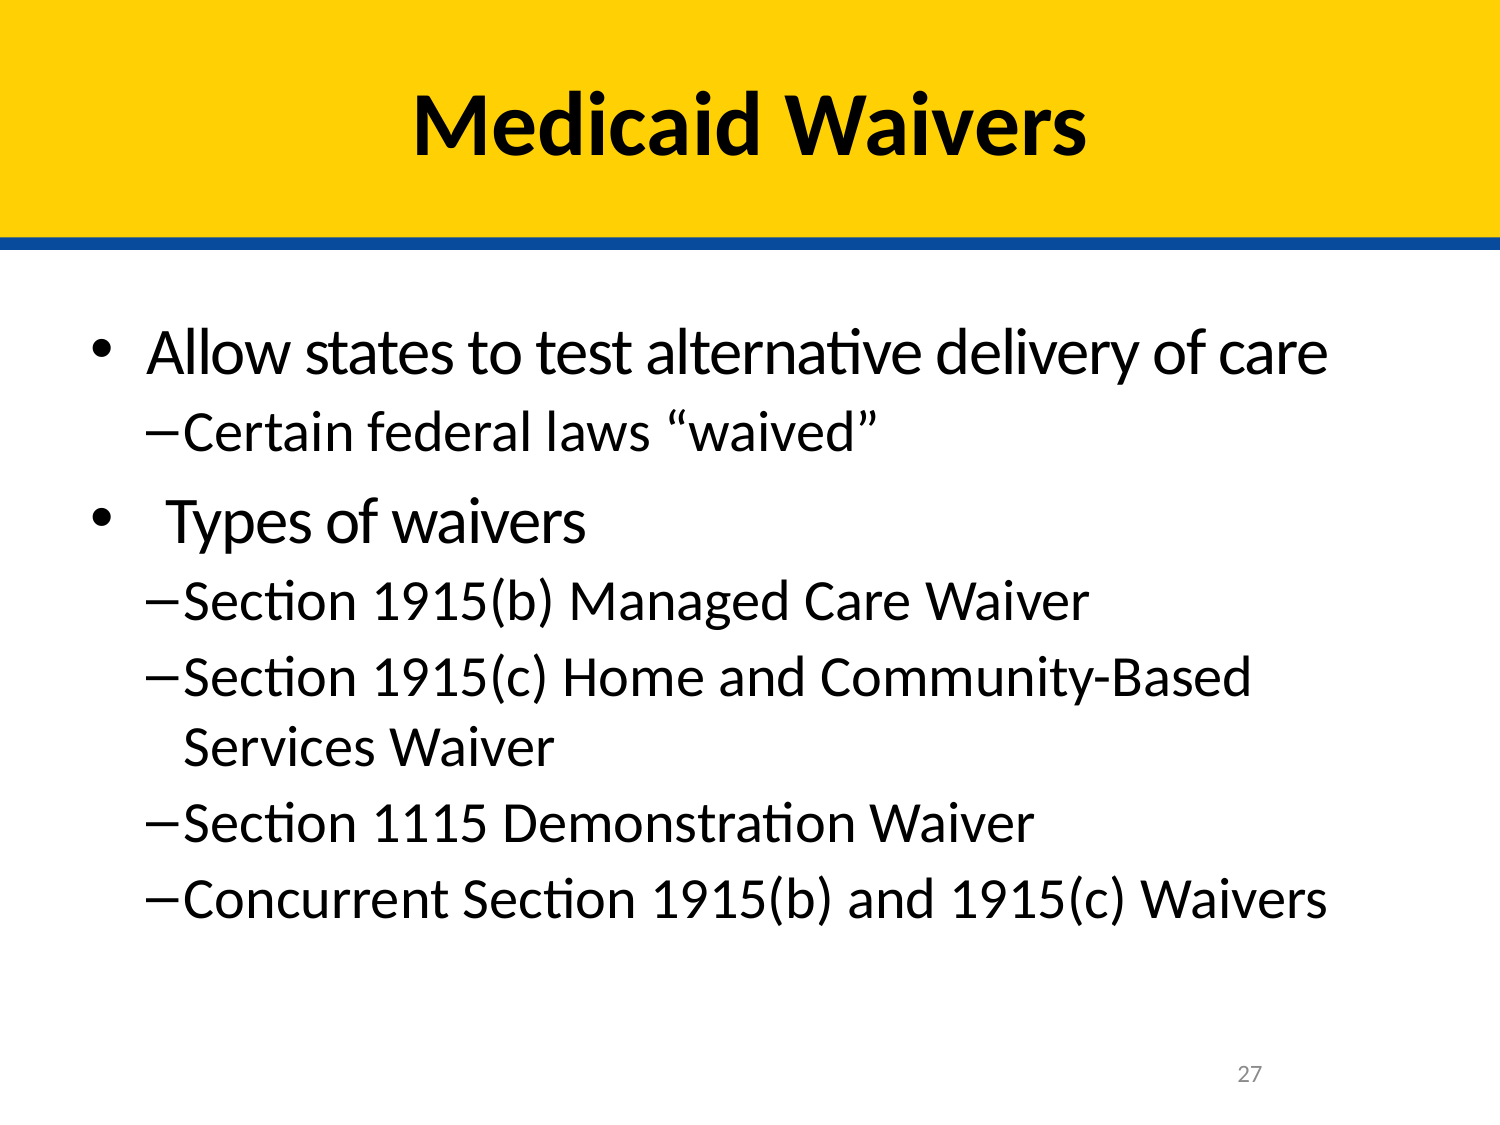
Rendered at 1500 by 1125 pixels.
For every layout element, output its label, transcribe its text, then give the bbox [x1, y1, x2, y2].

list Allow states to test alternative delivery of care Certain federal laws “waived” Types of waivers Section 1915(b) Managed Care Waiver Section 1915(c) Home and Community-Based Services Waiver Section 1115 Demonstration Waiver Concurrent Section 1915(b) and 1915(c) Waivers [75, 299, 1425, 1005]
slide_number 27 [1074, 1042, 1425, 1103]
title Medicaid Waivers [0, 0, 1500, 238]
